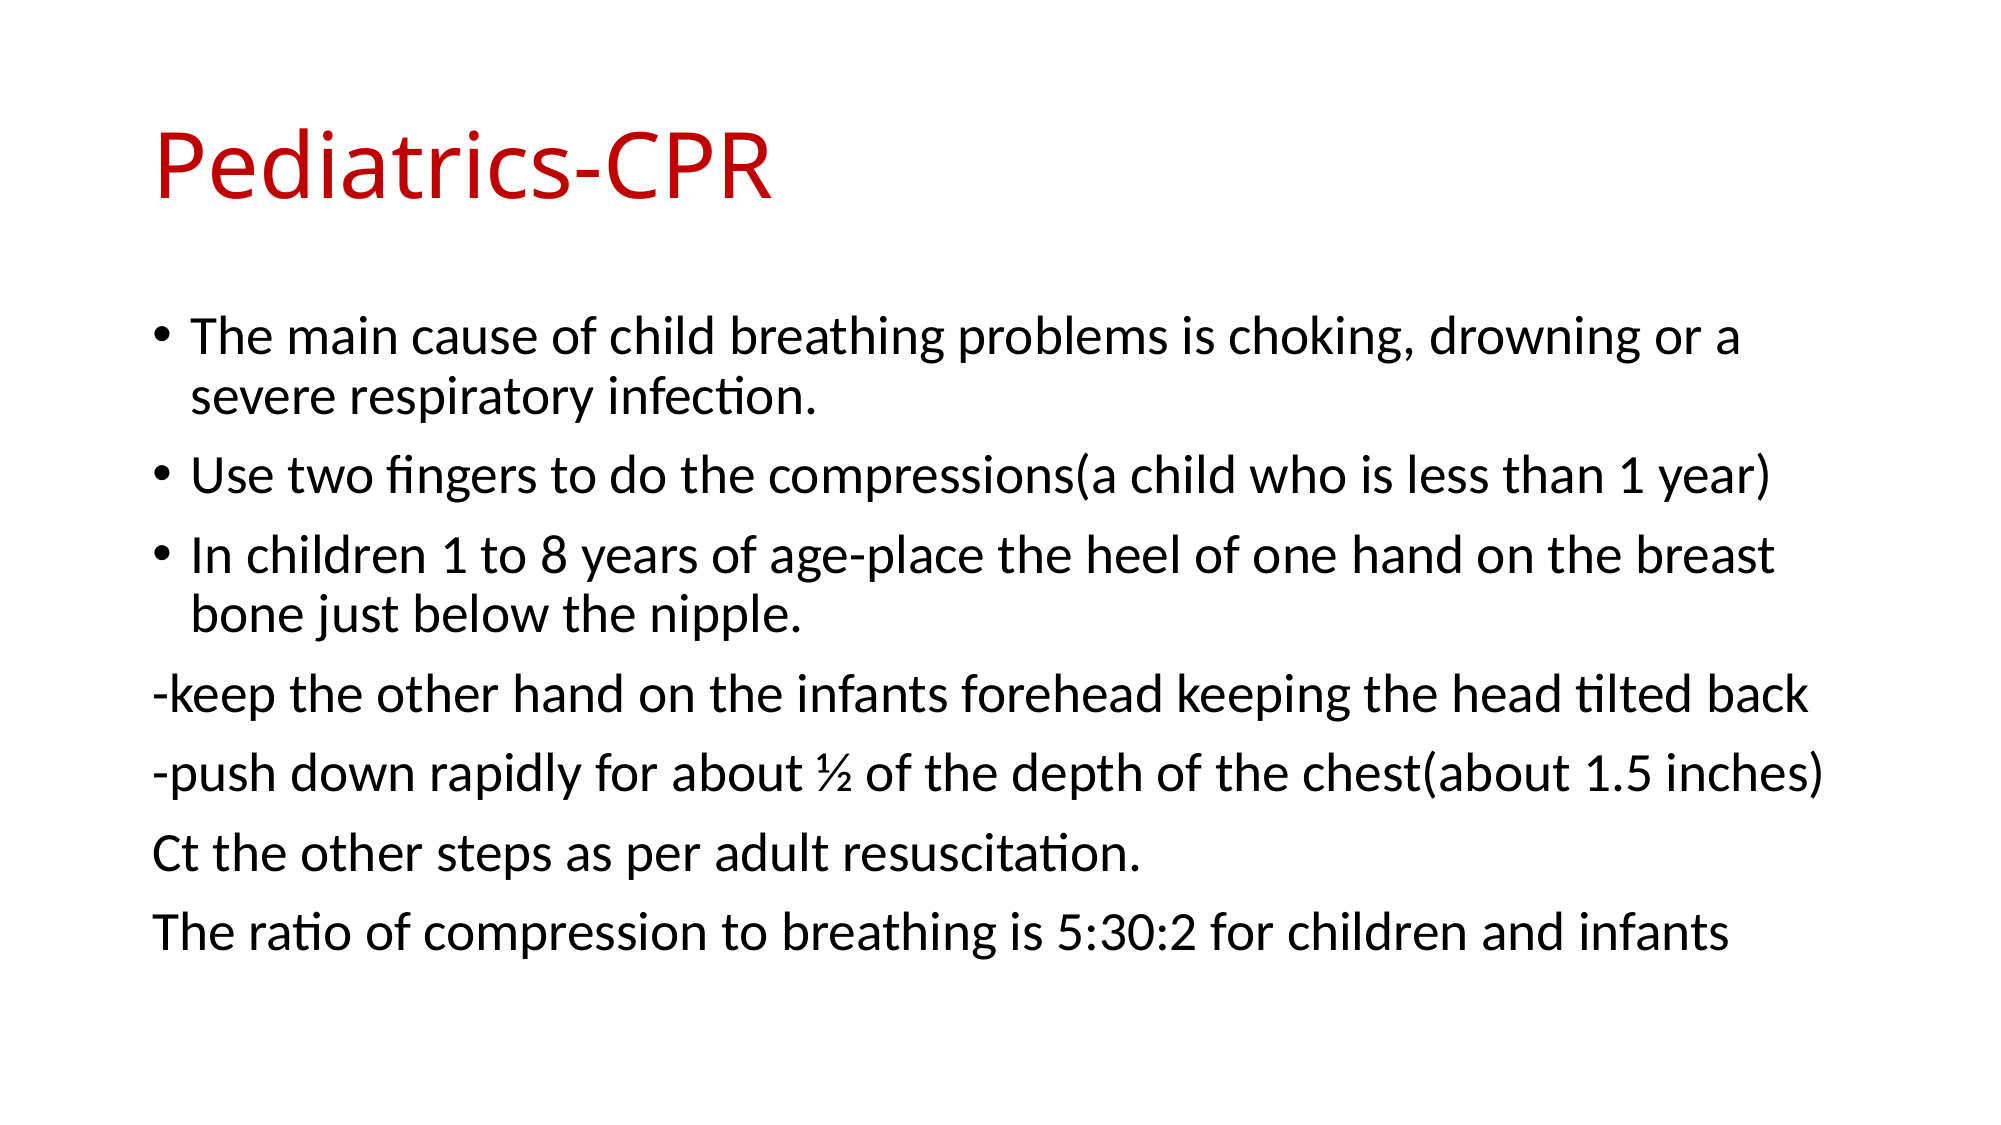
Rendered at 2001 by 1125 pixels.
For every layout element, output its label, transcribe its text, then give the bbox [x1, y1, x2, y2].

title Pediatrics-CPR [137, 59, 1863, 278]
list The main cause of child breathing problems is choking, drowning or a severe respiratory infection. Use two fingers to do the compressions(a child who is less than 1 year) In children 1 to 8 years of age-place the heel of one hand on the breast bone just below the nipple. -keep the other hand on the infants forehead keeping the head tilted back -push down rapidly for about ½ of the depth of the chest(about 1.5 inches) Ct the other steps as per adult resuscitation. The ratio of compression to breathing is 5:30:2 for children and infants [137, 299, 1863, 1014]
